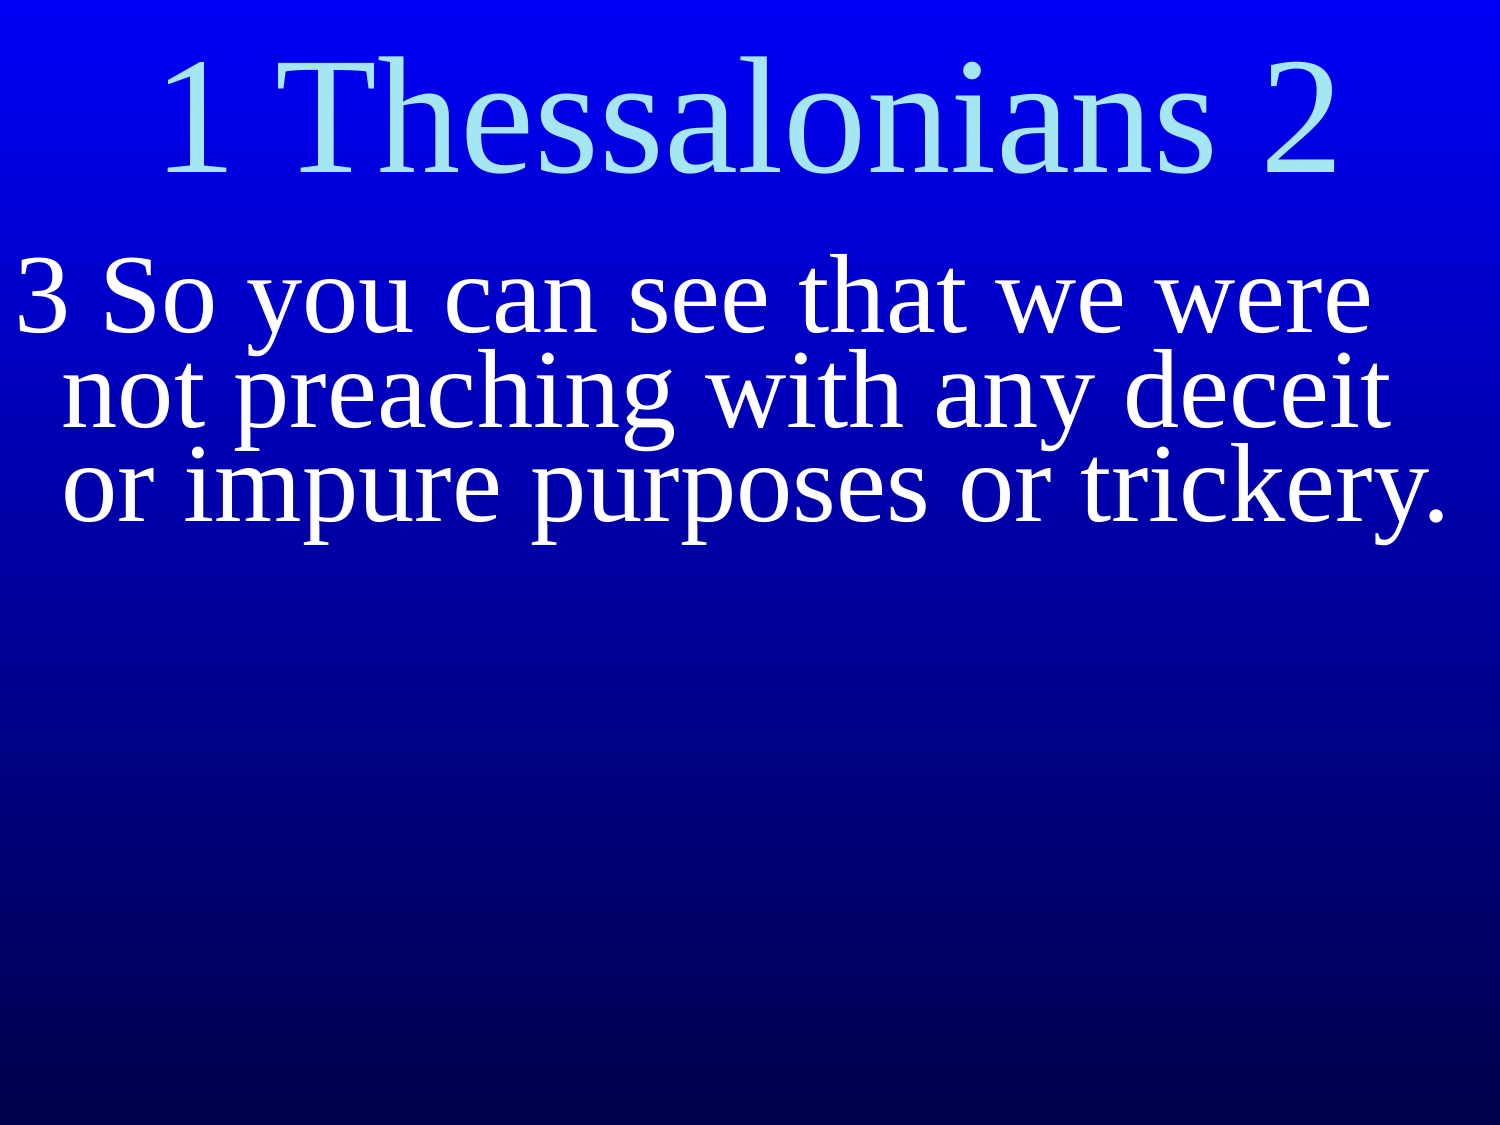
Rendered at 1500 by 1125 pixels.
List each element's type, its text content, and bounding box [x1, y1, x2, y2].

title 1 Thessalonians 2 [0, 0, 1500, 249]
list 3 So you can see that we were not preaching with any deceit or impure purposes or trickery. [0, 249, 1500, 1051]
